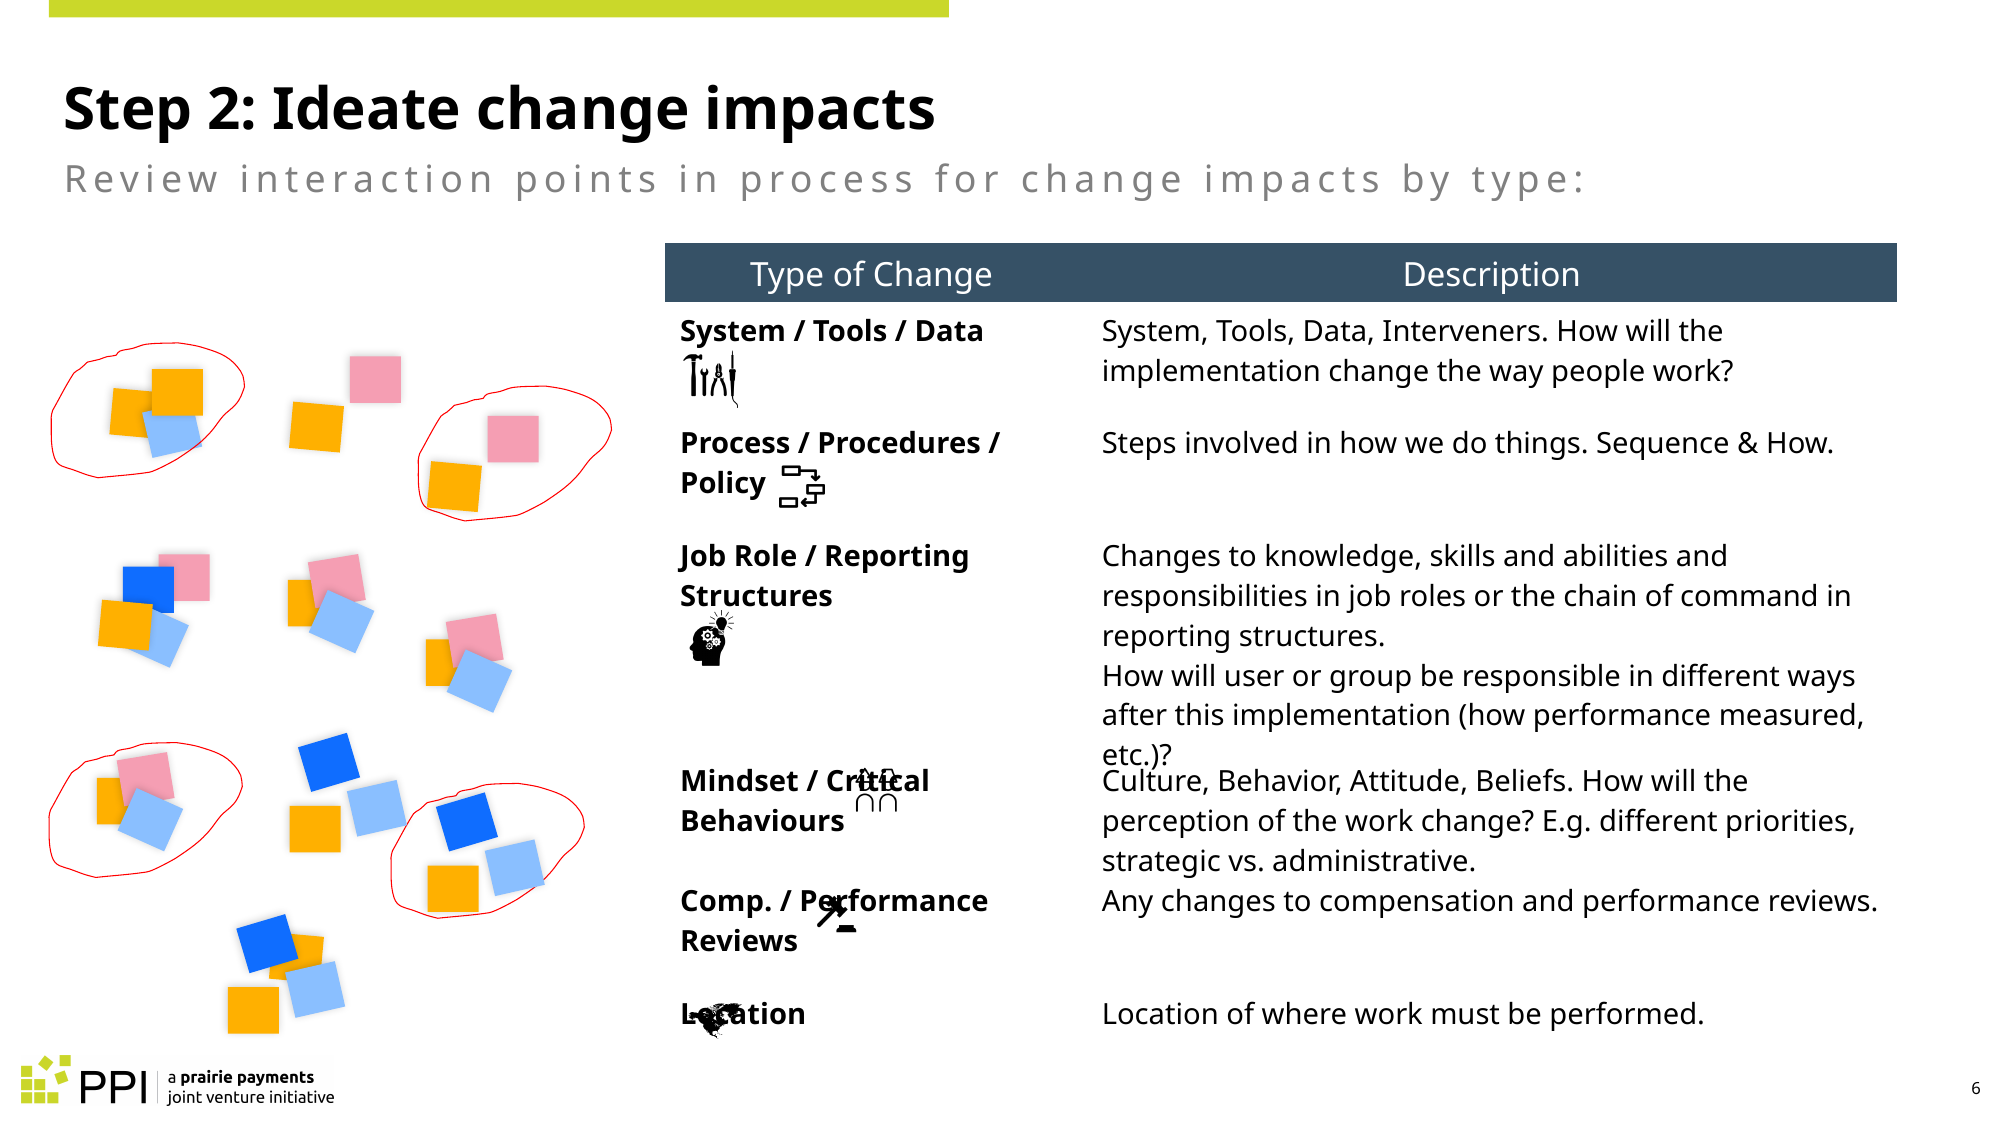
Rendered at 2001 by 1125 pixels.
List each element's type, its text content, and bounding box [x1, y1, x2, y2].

slide_number 6 [1869, 1071, 1981, 1108]
title Step 2: Ideate change impacts [49, 59, 1944, 152]
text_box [48, 342, 612, 1034]
text_box Review interaction points in process for change impacts by type: [48, 152, 1944, 209]
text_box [665, 243, 1898, 1064]
picture [21, 1055, 334, 1106]
